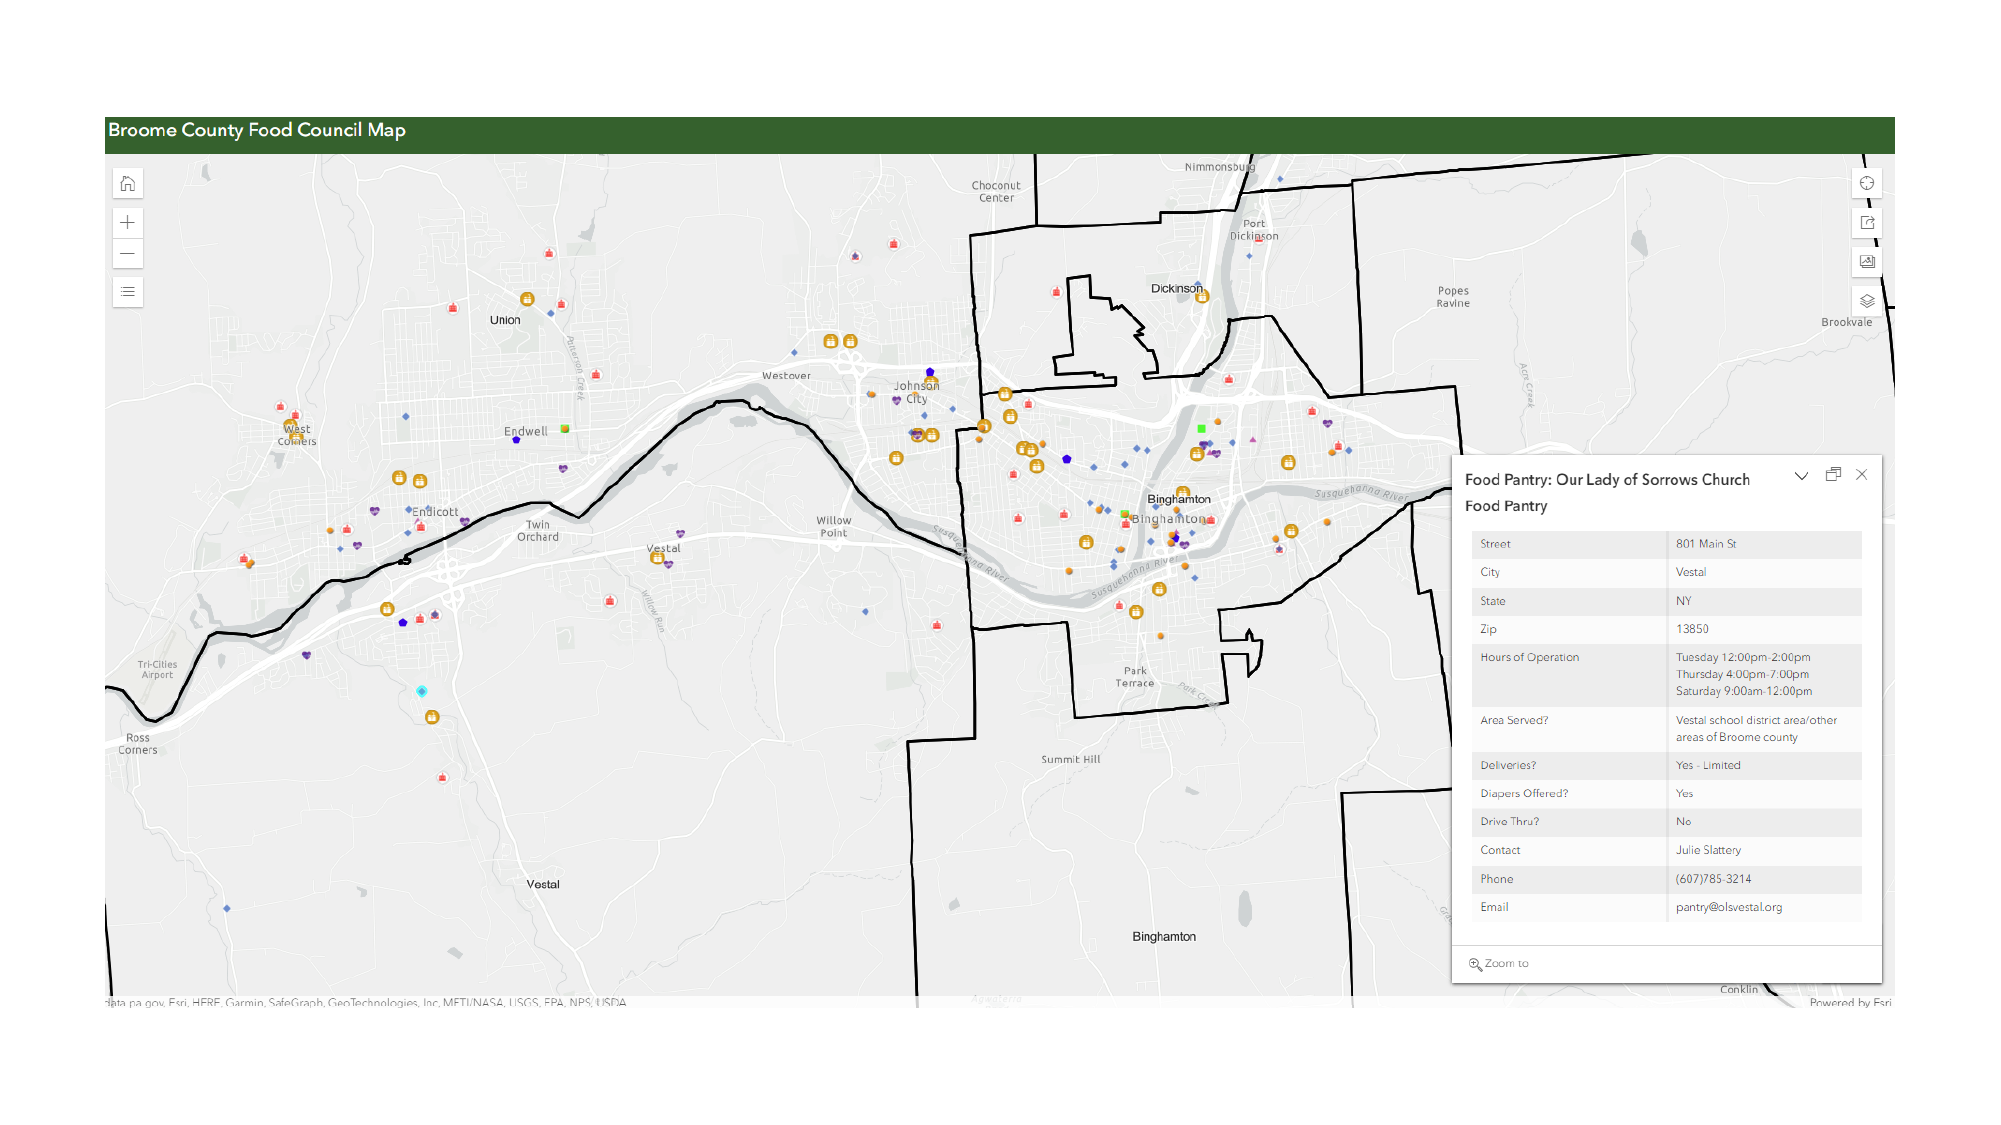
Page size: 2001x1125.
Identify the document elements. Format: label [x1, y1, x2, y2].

picture [105, 117, 1895, 1008]
